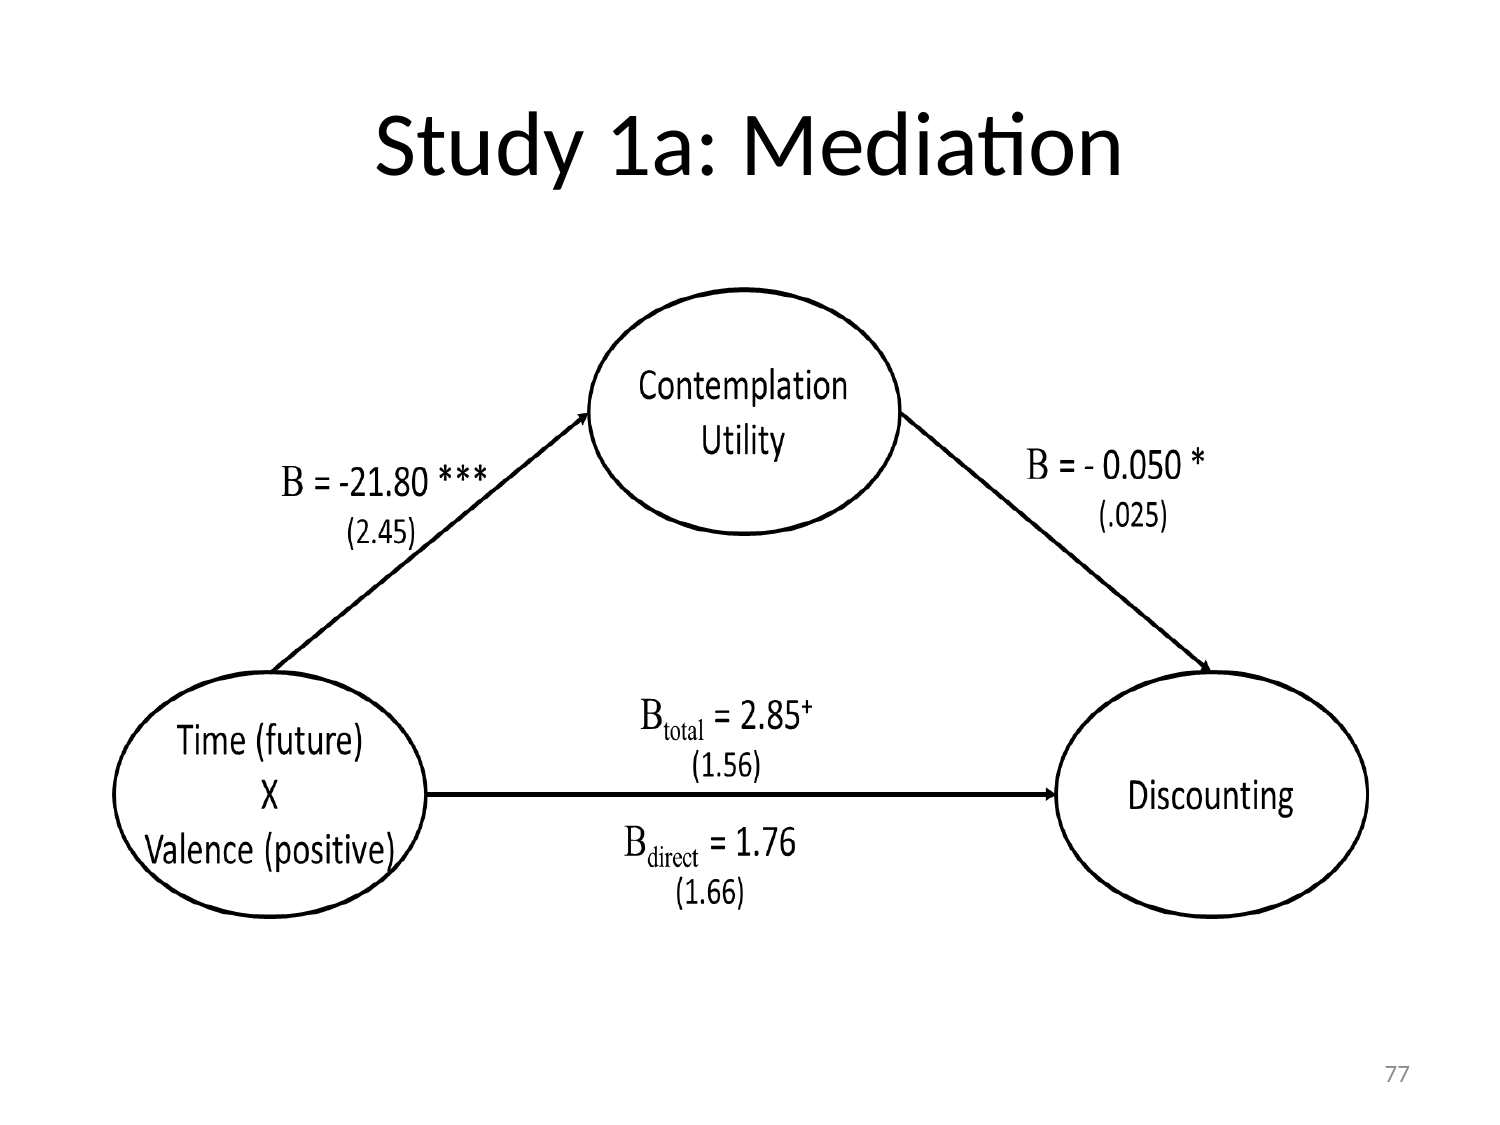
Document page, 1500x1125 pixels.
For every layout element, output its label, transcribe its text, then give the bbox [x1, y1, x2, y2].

slide_number 77 [1074, 1042, 1425, 1103]
title Study 1a: Mediation [75, 45, 1425, 233]
picture [112, 287, 1369, 936]
